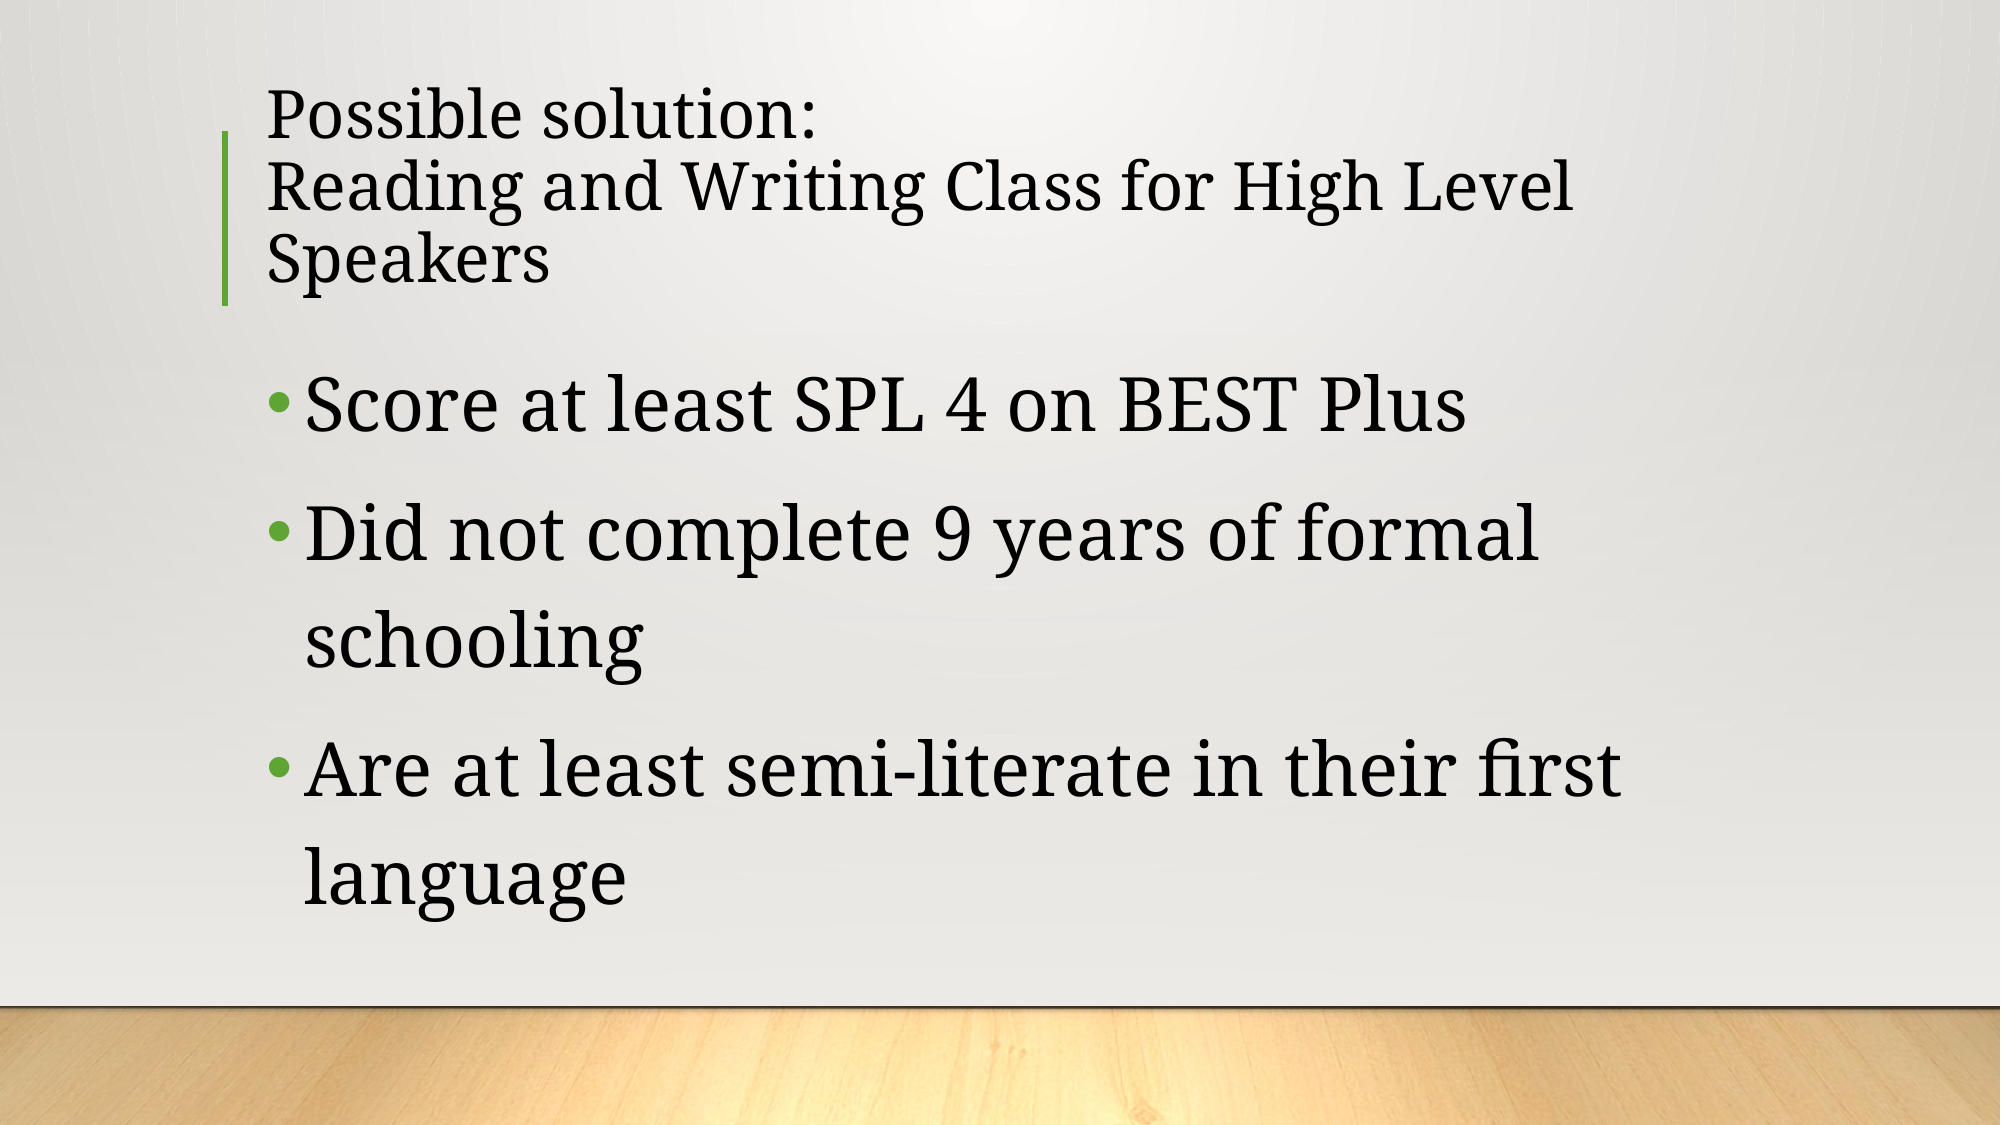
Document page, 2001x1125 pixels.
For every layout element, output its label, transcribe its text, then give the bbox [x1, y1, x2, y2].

title Possible solution: Reading and Writing Class for High Level Speakers [251, 131, 1814, 305]
list Score at least SPL 4 on BEST Plus Did not complete 9 years of formal schooling Are at least semi-literate in their first language [251, 330, 1814, 897]
picture [0, 1006, 2000, 1125]
